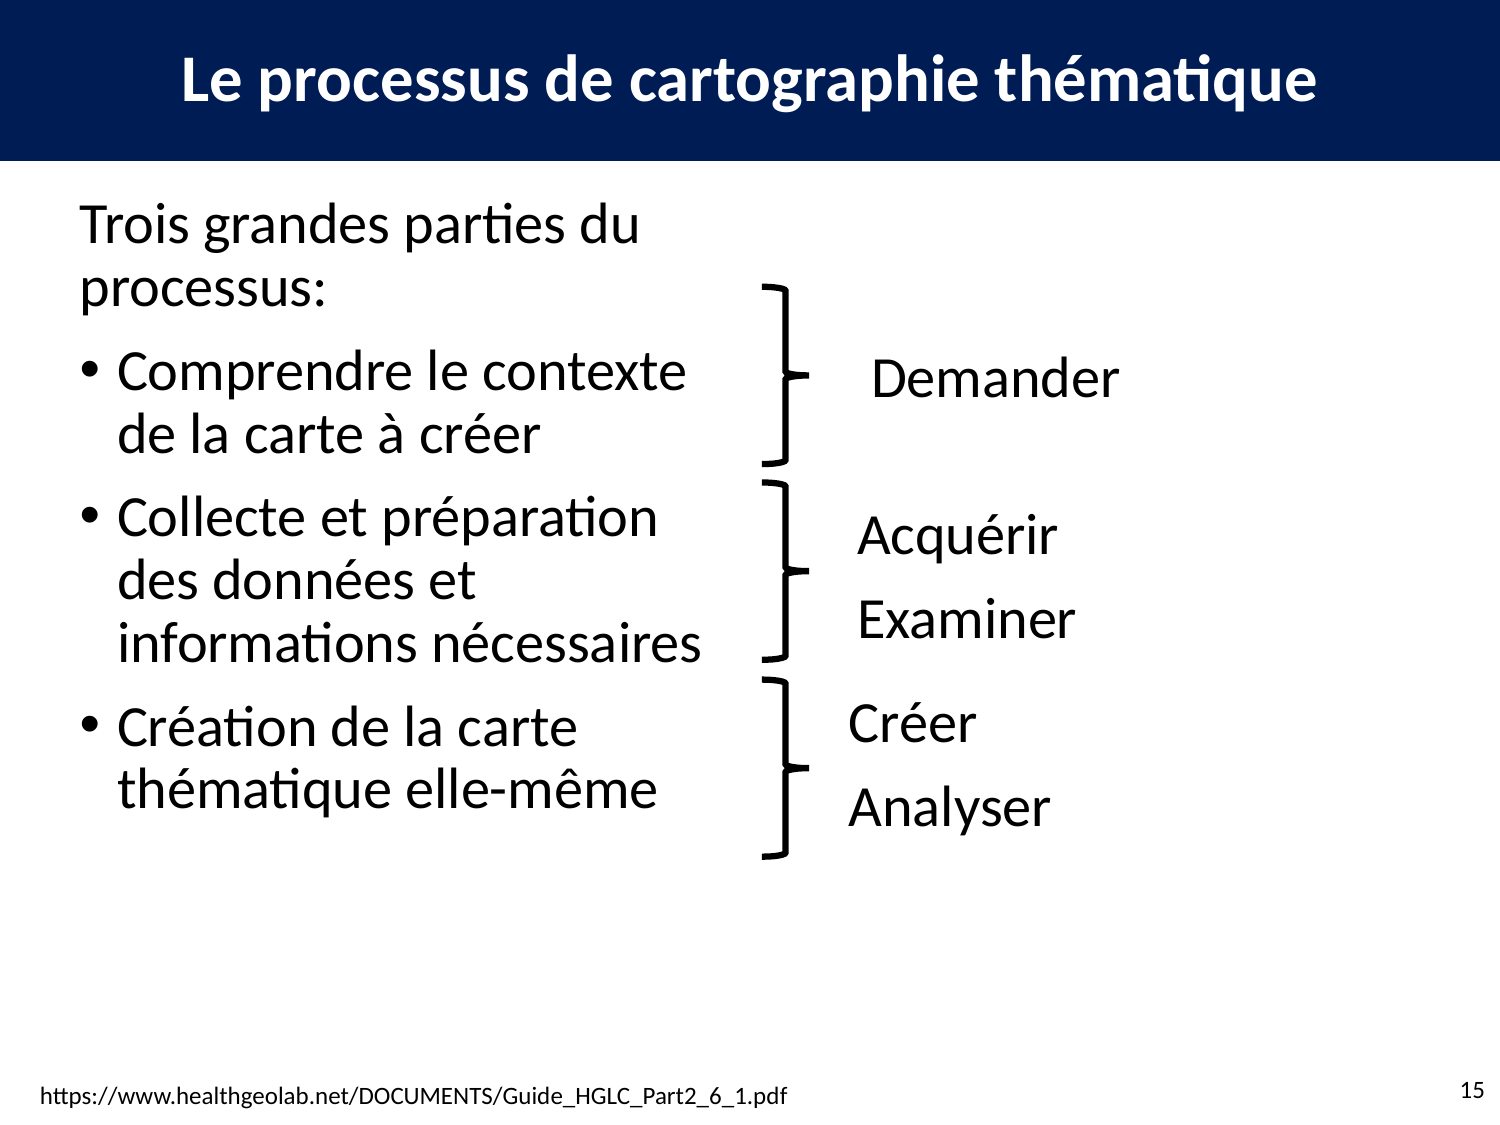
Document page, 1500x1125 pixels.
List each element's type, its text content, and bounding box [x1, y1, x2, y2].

text_box [761, 679, 810, 858]
text_box Le processus de cartographie thématique [103, 23, 1397, 138]
text_box Acquérir Examiner [842, 497, 1149, 660]
text_box https://www.healthgeolab.net/DOCUMENTS/Guide_HGLC_Part2_6_1.pdf [25, 1072, 805, 1117]
text_box Demander [856, 339, 1163, 423]
text_box Trois grandes parties du processus: Comprendre le contexte de la carte à créer Collecte et préparation des données et informations nécessaires Création de la carte thématique elle-même [64, 186, 750, 965]
text_box [761, 286, 810, 465]
text_box Créer Analyser [833, 684, 1141, 768]
text_box [761, 481, 810, 661]
slide_number 15 [1162, 1058, 1500, 1119]
